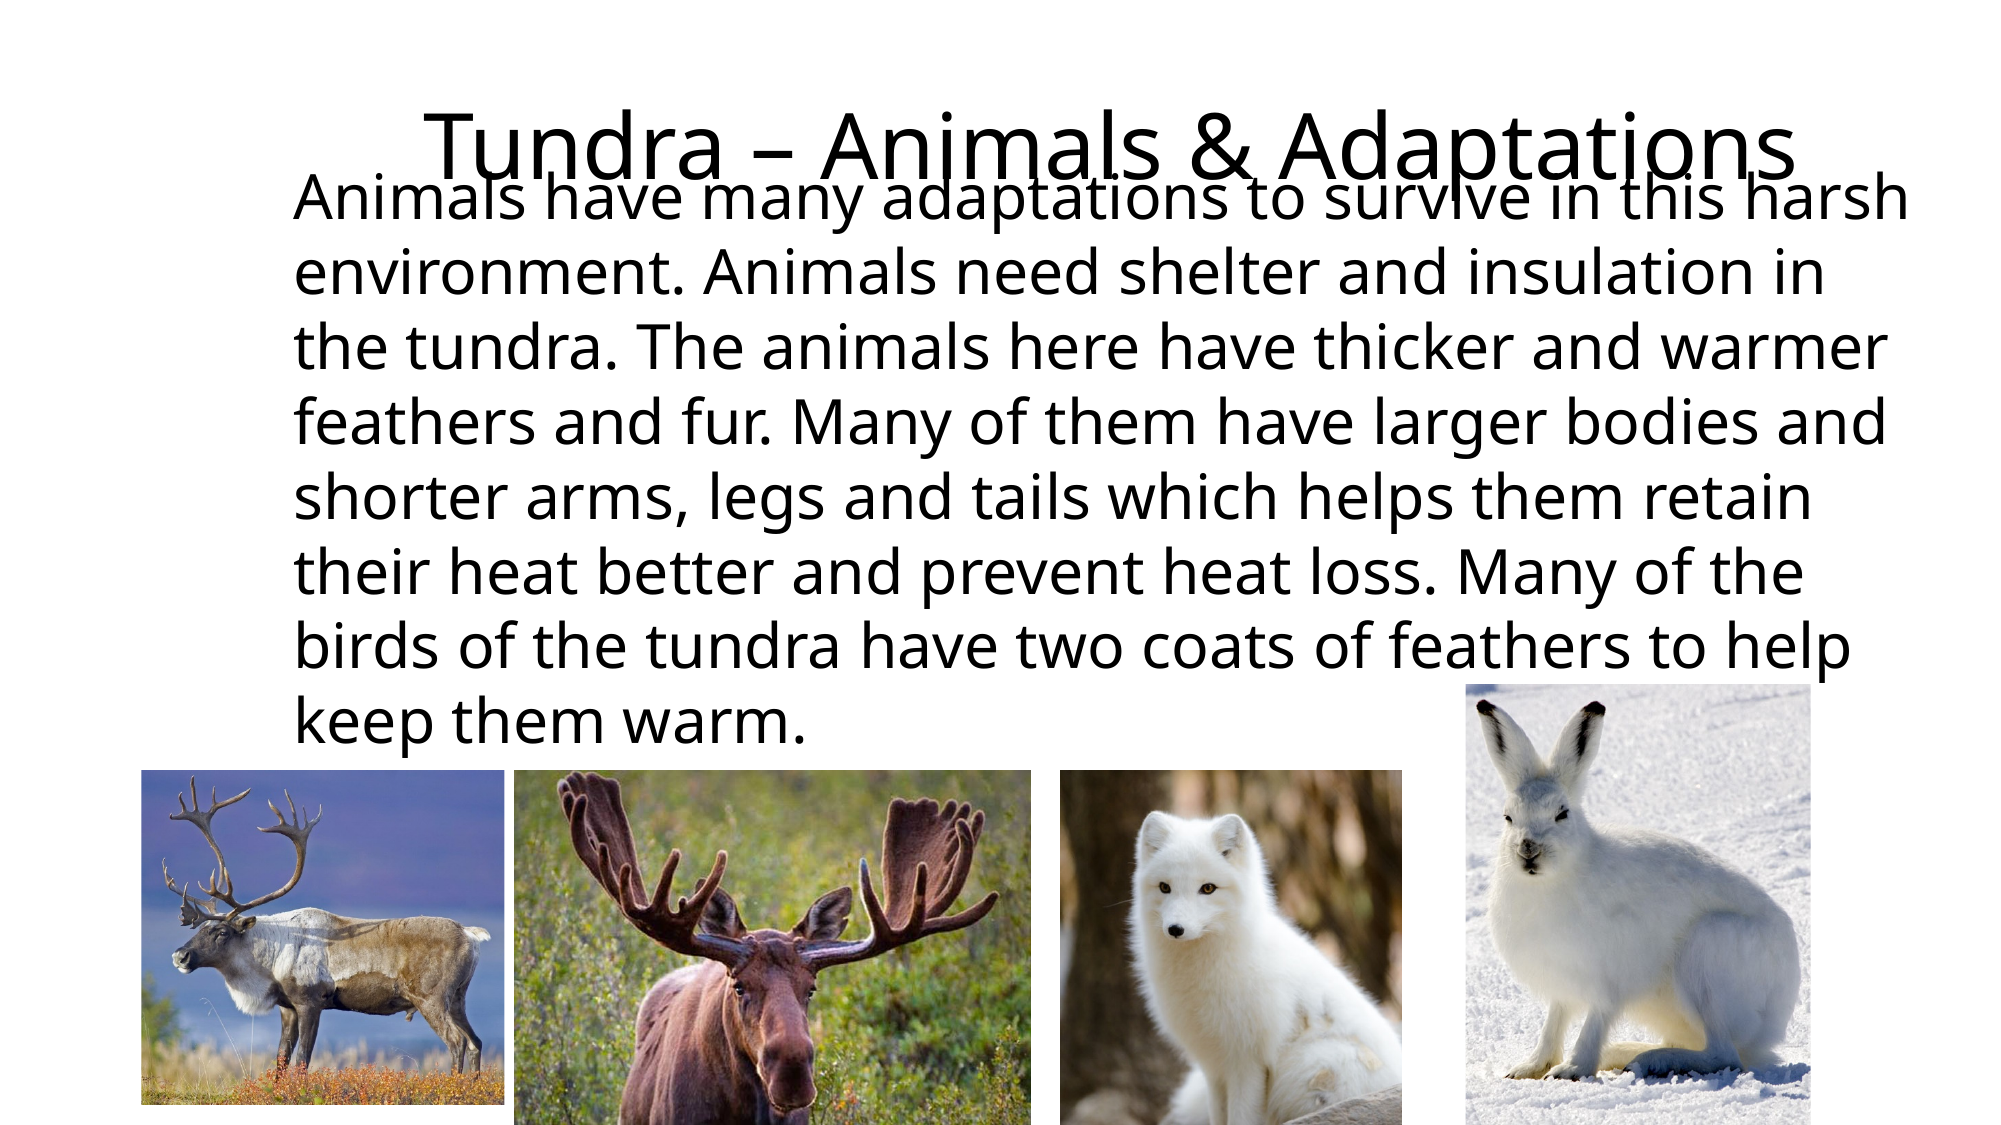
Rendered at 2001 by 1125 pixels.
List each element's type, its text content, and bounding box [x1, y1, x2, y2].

picture [1465, 684, 1811, 1125]
text_box Animals have many adaptations to survive in this harsh environment. Animals need shelter and insulation in the tundra. The animals here have thicker and warmer feathers and fur. Many of them have larger bodies and shorter arms, legs and tails which helps them retain their heat better and prevent heat loss. Many of the birds of the tundra have two coats of feathers to help keep them warm. [278, 149, 1929, 764]
picture [1060, 770, 1402, 1125]
title Tundra – Animals & Adaptations [408, 44, 1871, 149]
picture [141, 770, 505, 1106]
picture [513, 770, 1031, 1125]
